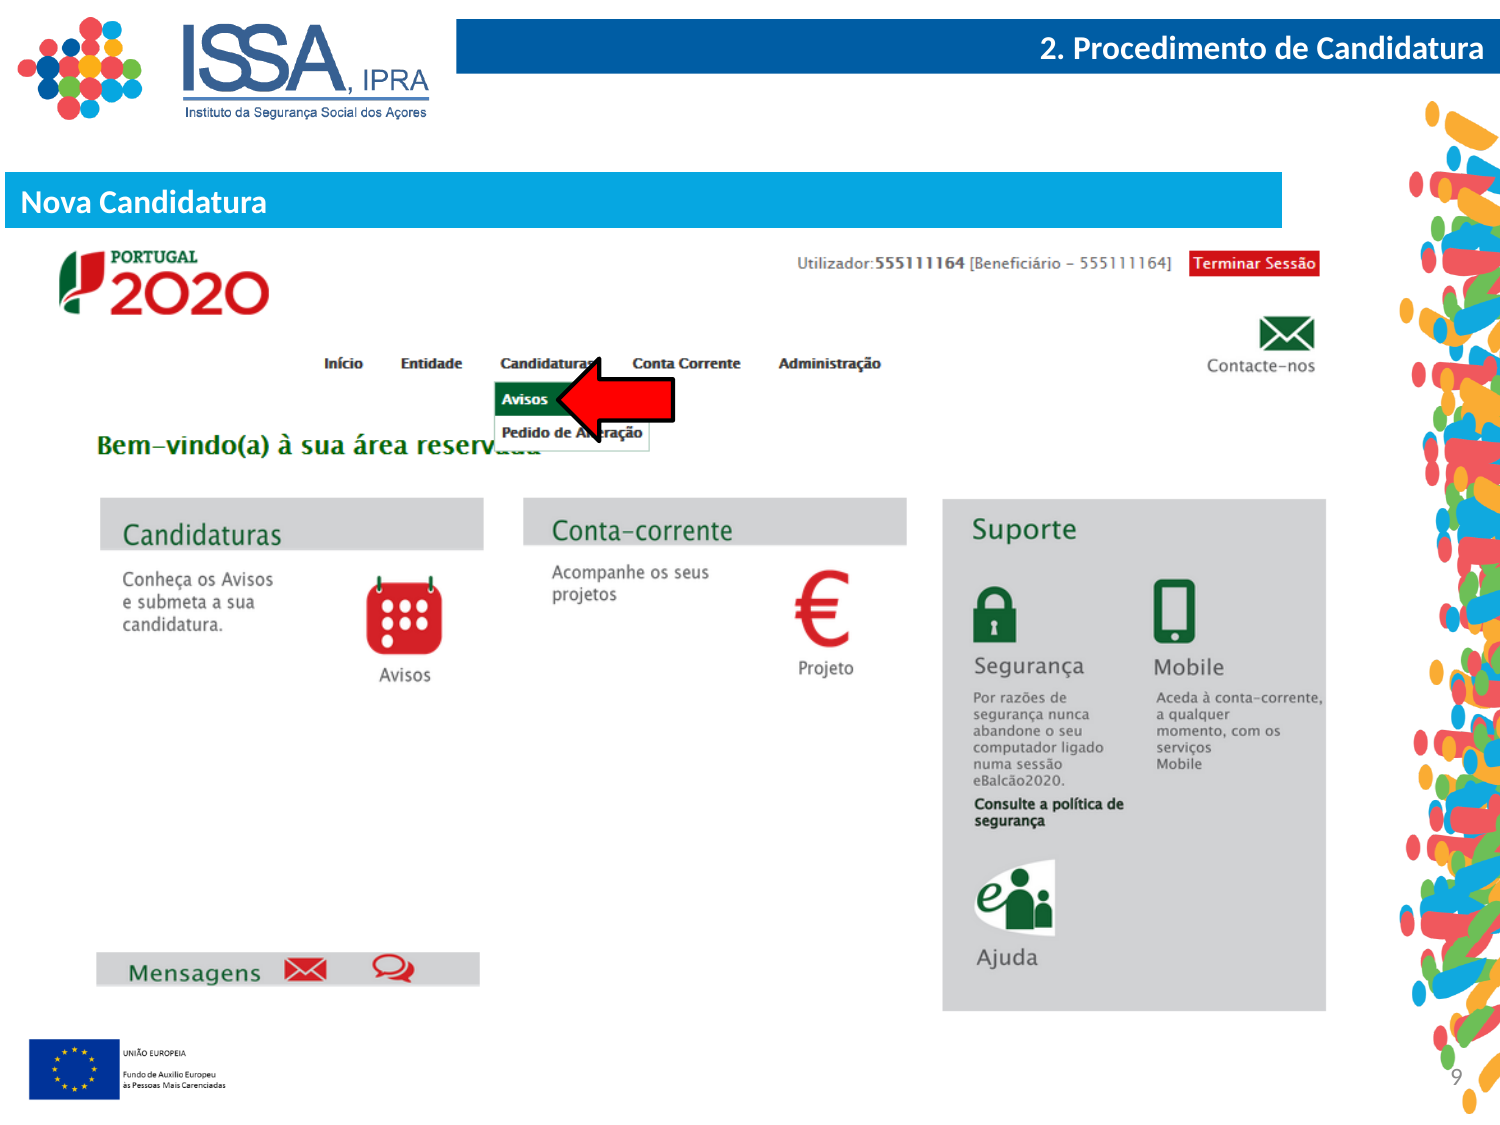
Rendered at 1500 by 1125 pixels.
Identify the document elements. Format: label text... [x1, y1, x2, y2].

picture [52, 247, 1353, 1024]
picture [171, 18, 430, 123]
picture [17, 1034, 231, 1107]
picture [17, 17, 146, 124]
text_box Nova Candidatura [5, 172, 1282, 228]
picture [1399, 101, 1500, 1114]
text_box 2. Procedimento de Candidatura [456, 19, 1500, 74]
